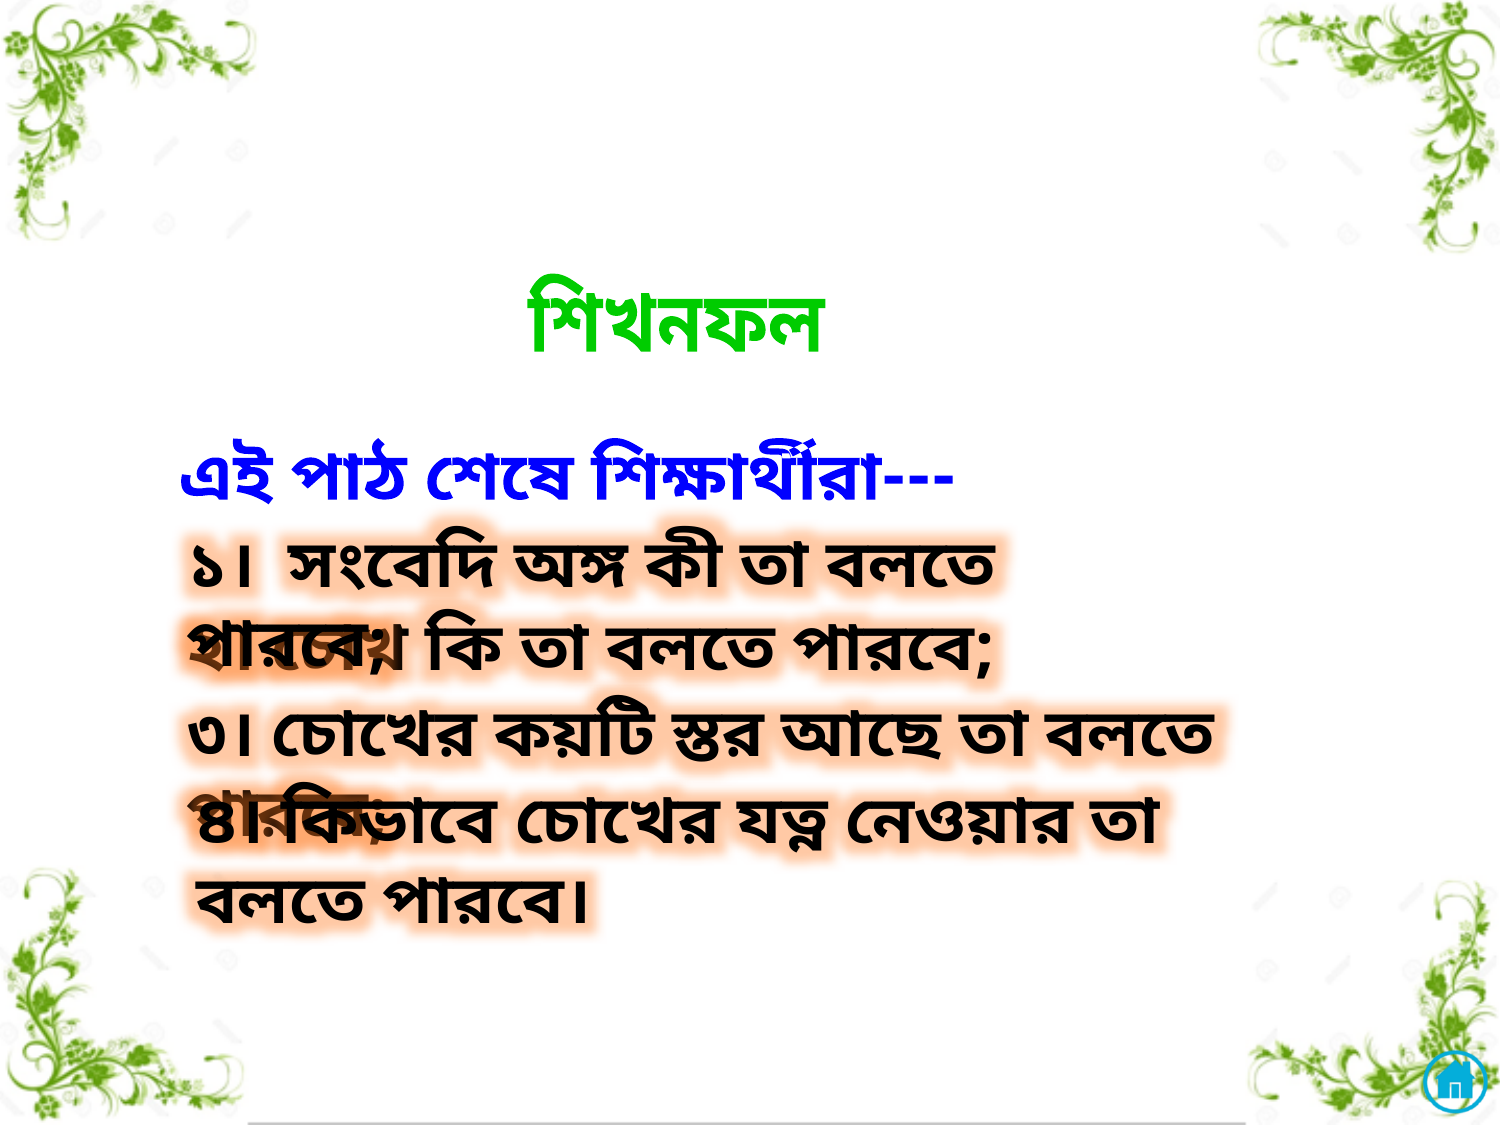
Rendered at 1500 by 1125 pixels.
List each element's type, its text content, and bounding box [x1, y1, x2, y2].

text_box ৪। কিভাবে চোখের যত্ন নেওয়ার তা বলতে পারবে। [181, 769, 1307, 944]
text_box ১। সংবেদি অঙ্গ কী তা বলতে পারবে; [171, 512, 1181, 688]
text_box ৩। চোখের কয়টি স্তর আছে তা বলতে পারবে; [171, 682, 1410, 858]
picture [0, 0, 1500, 1125]
